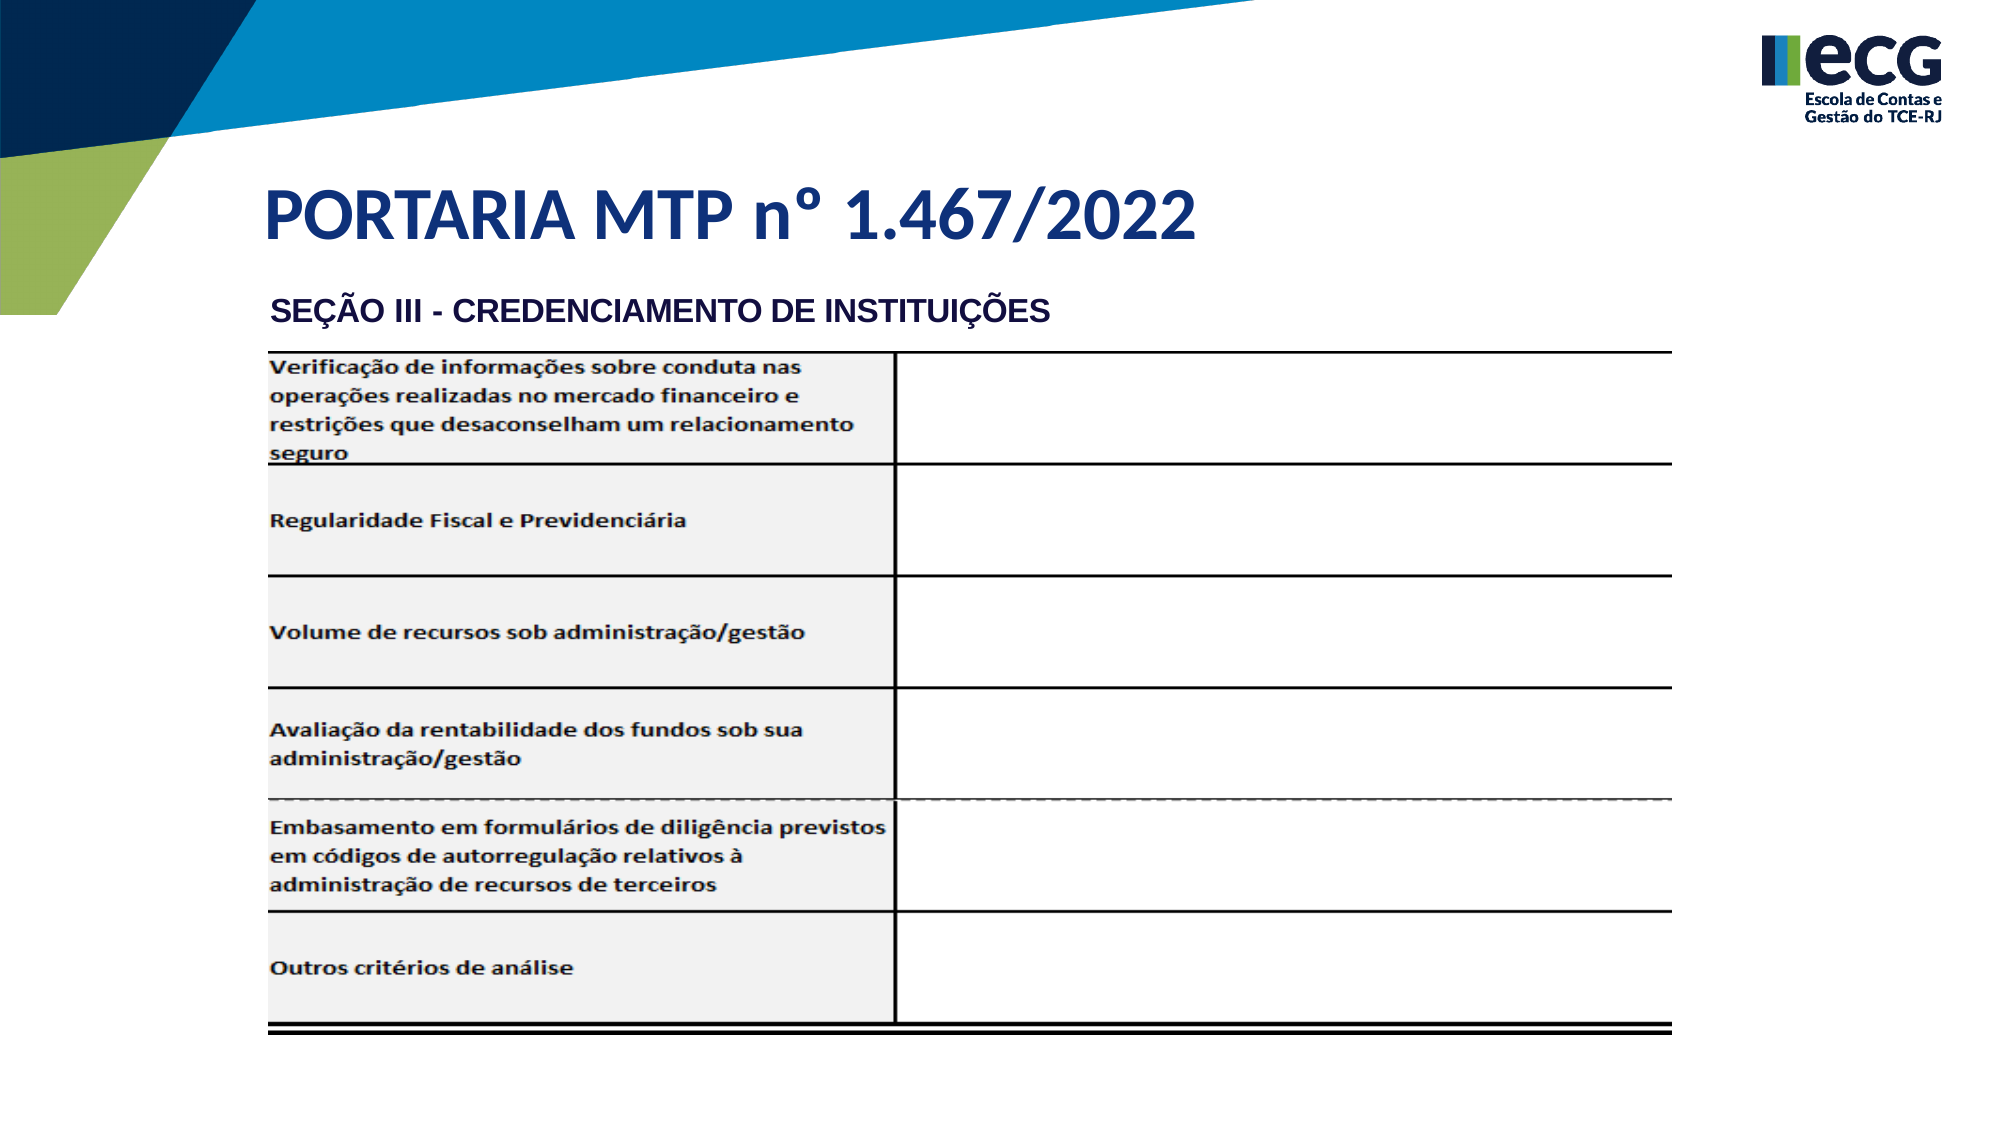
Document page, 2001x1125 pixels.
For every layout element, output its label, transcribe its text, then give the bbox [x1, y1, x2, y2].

picture [1762, 35, 1942, 123]
list [166, 162, 1834, 811]
picture [0, 0, 1259, 315]
text_box PORTARIA MTP nº 1.467/2022 [262, 162, 1207, 255]
text_box SEÇÃO III - CREDENCIAMENTO DE INSTITUIÇÕES [268, 286, 1100, 329]
picture [268, 351, 1672, 1035]
